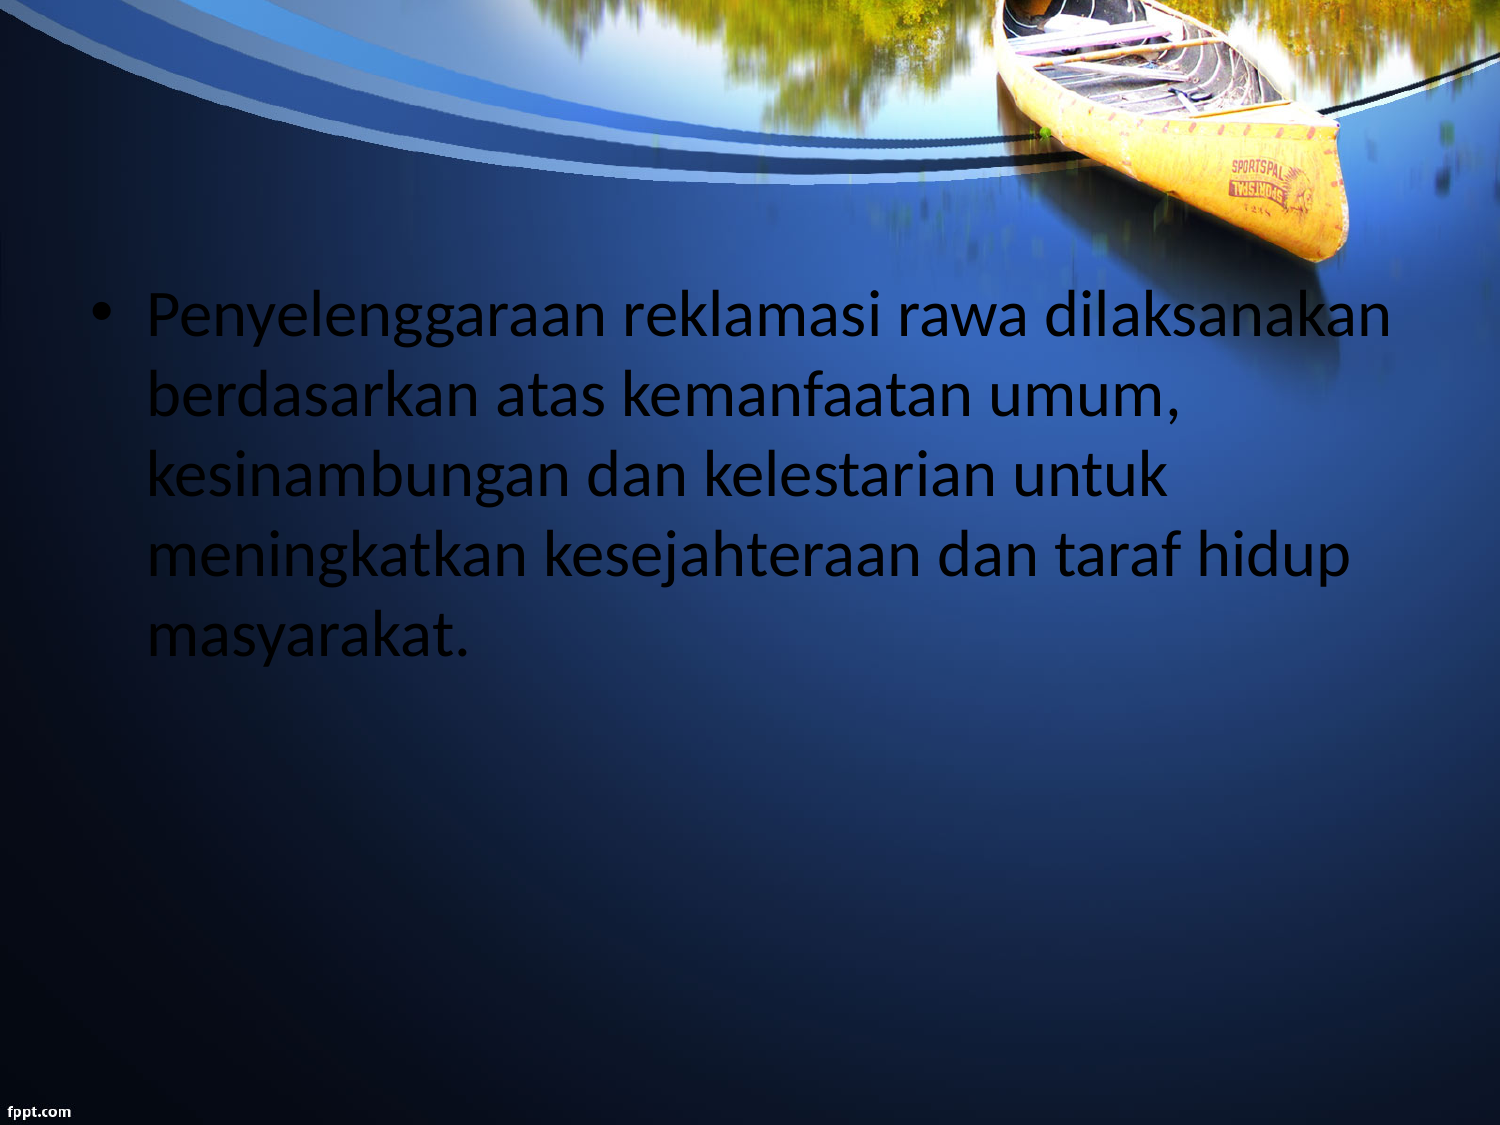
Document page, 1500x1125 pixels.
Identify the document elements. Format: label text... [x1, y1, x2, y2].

picture [0, 0, 1500, 1125]
list Penyelenggaraan reklamasi rawa dilaksanakan berdasarkan atas kemanfaatan umum, kesinambungan dan kelestarian untuk meningkatkan kesejahteraan dan taraf hidup masyarakat. [75, 262, 1425, 1005]
